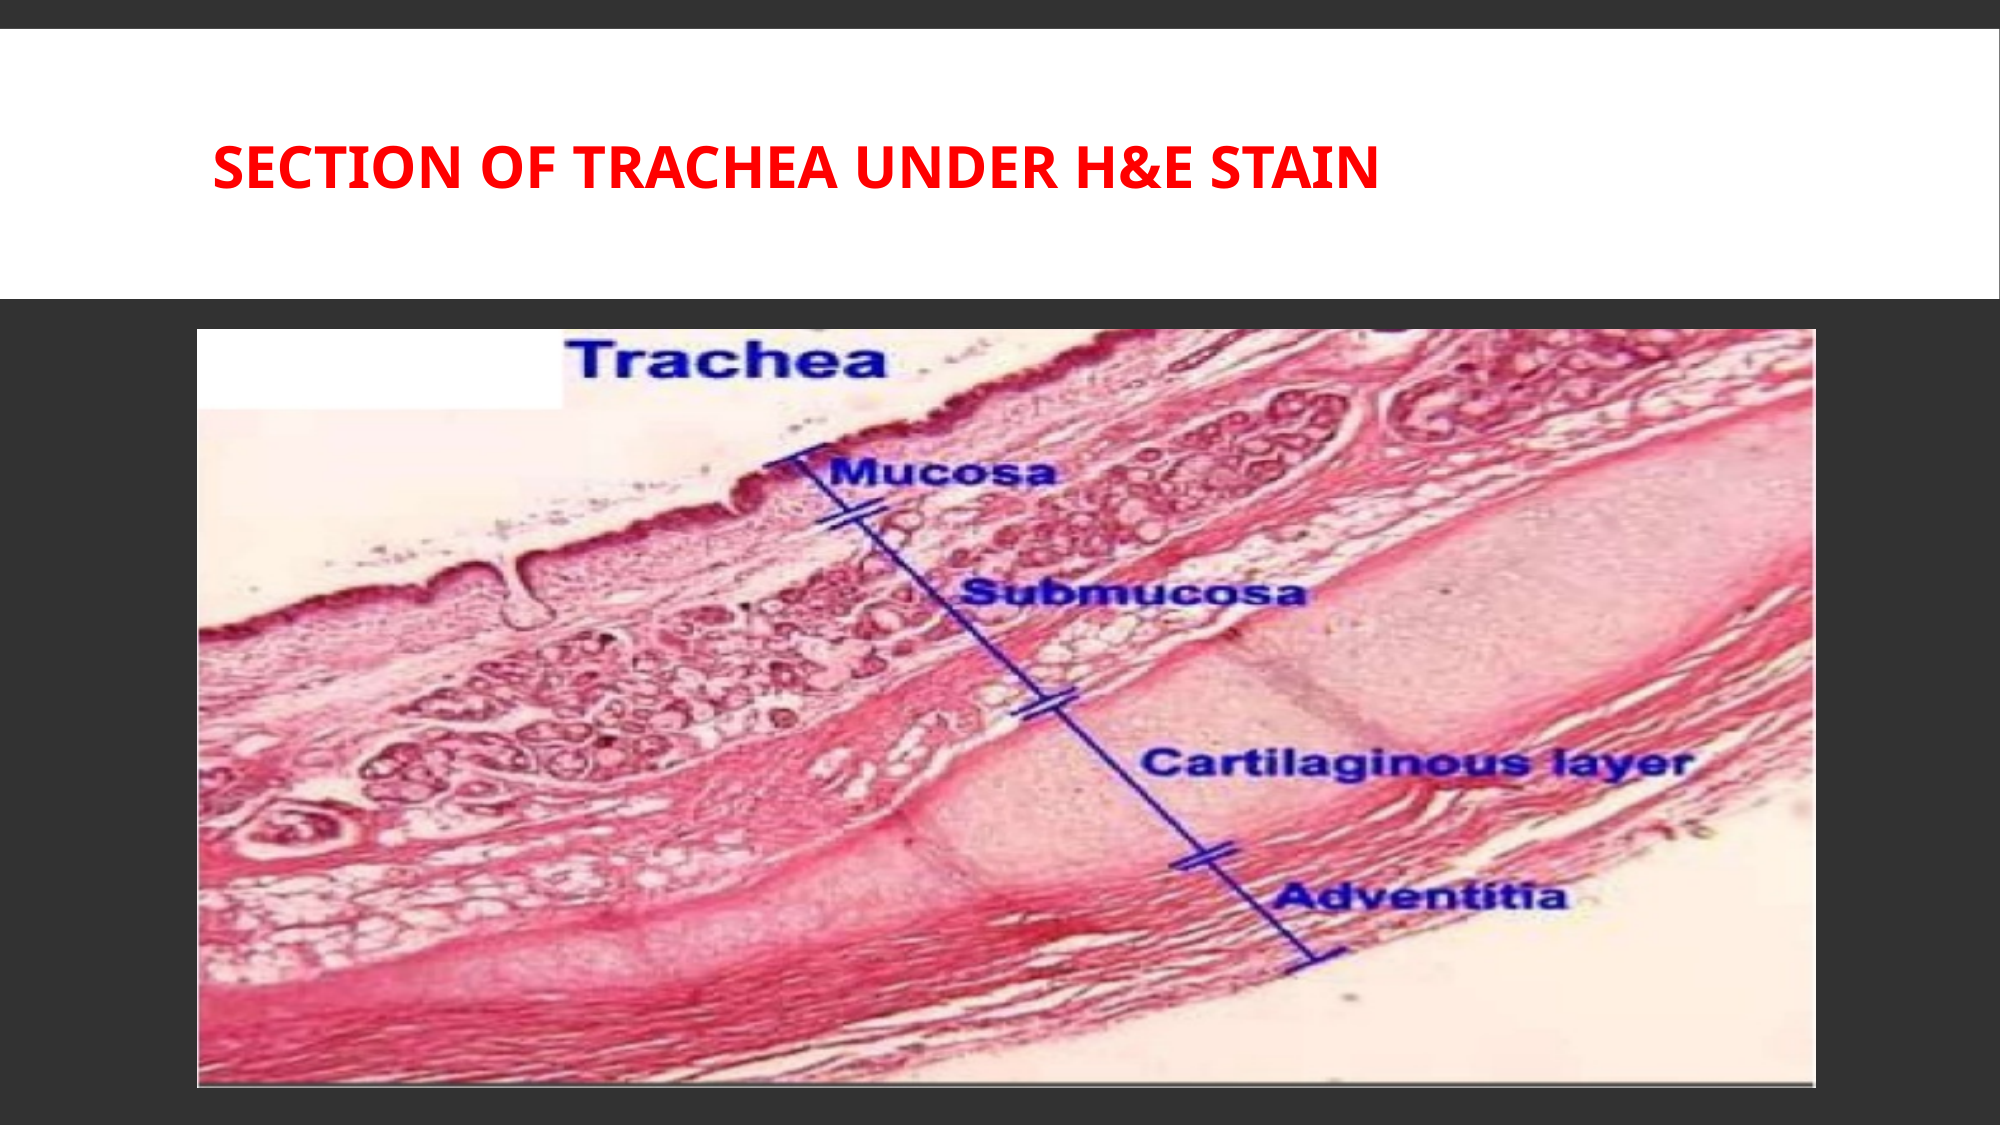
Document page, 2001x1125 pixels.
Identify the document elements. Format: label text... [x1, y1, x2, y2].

title Section of trachea under H&E Stain [197, 46, 1803, 295]
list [197, 329, 1817, 1088]
